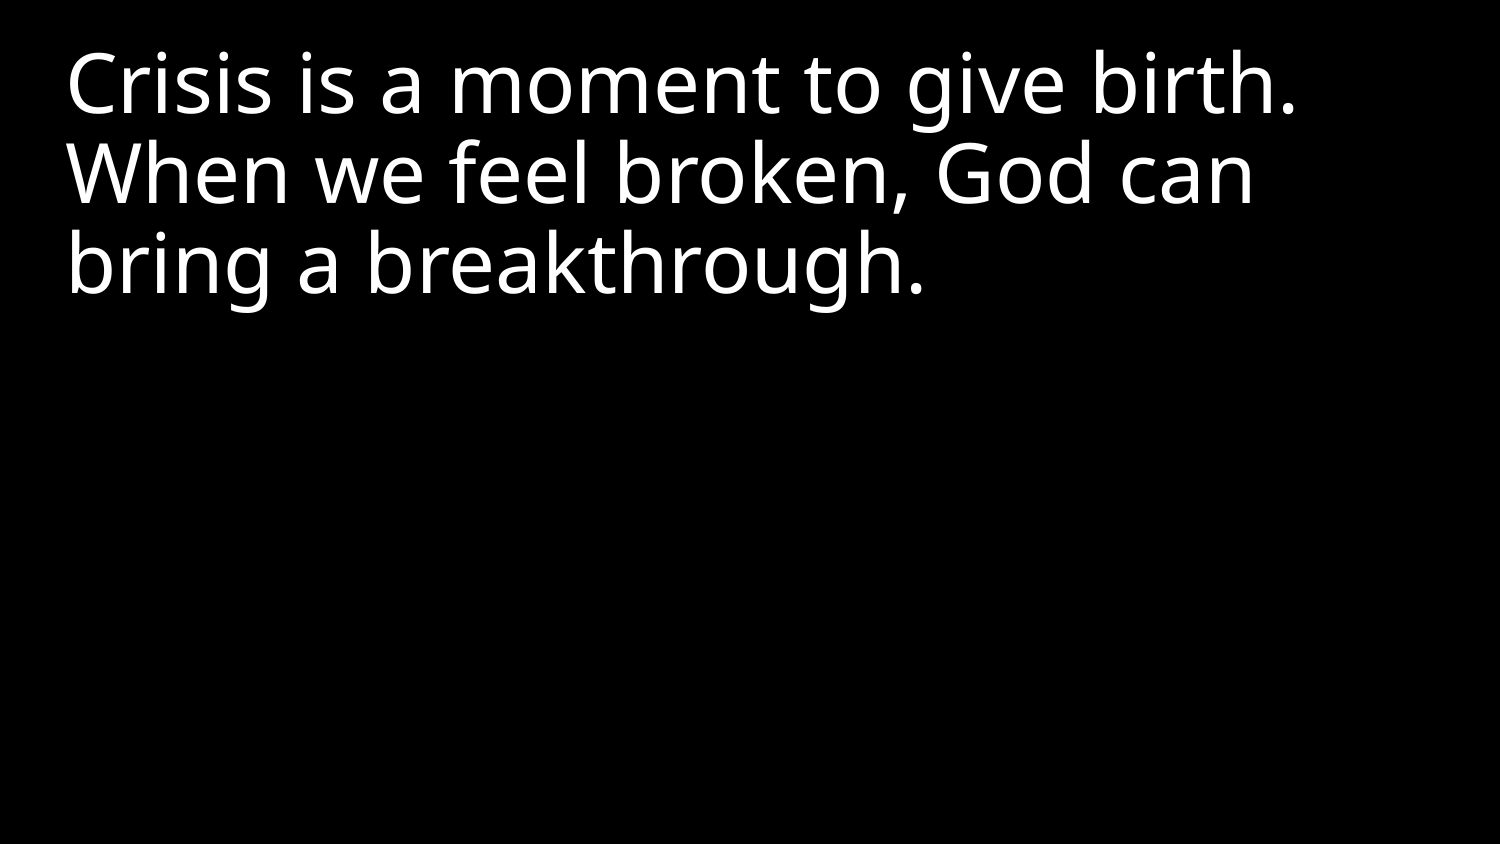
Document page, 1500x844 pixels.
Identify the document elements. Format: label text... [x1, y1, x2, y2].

subtitle Crisis is a moment to give birth. When we feel broken, God can bring a breakthrough. [50, 34, 1450, 797]
